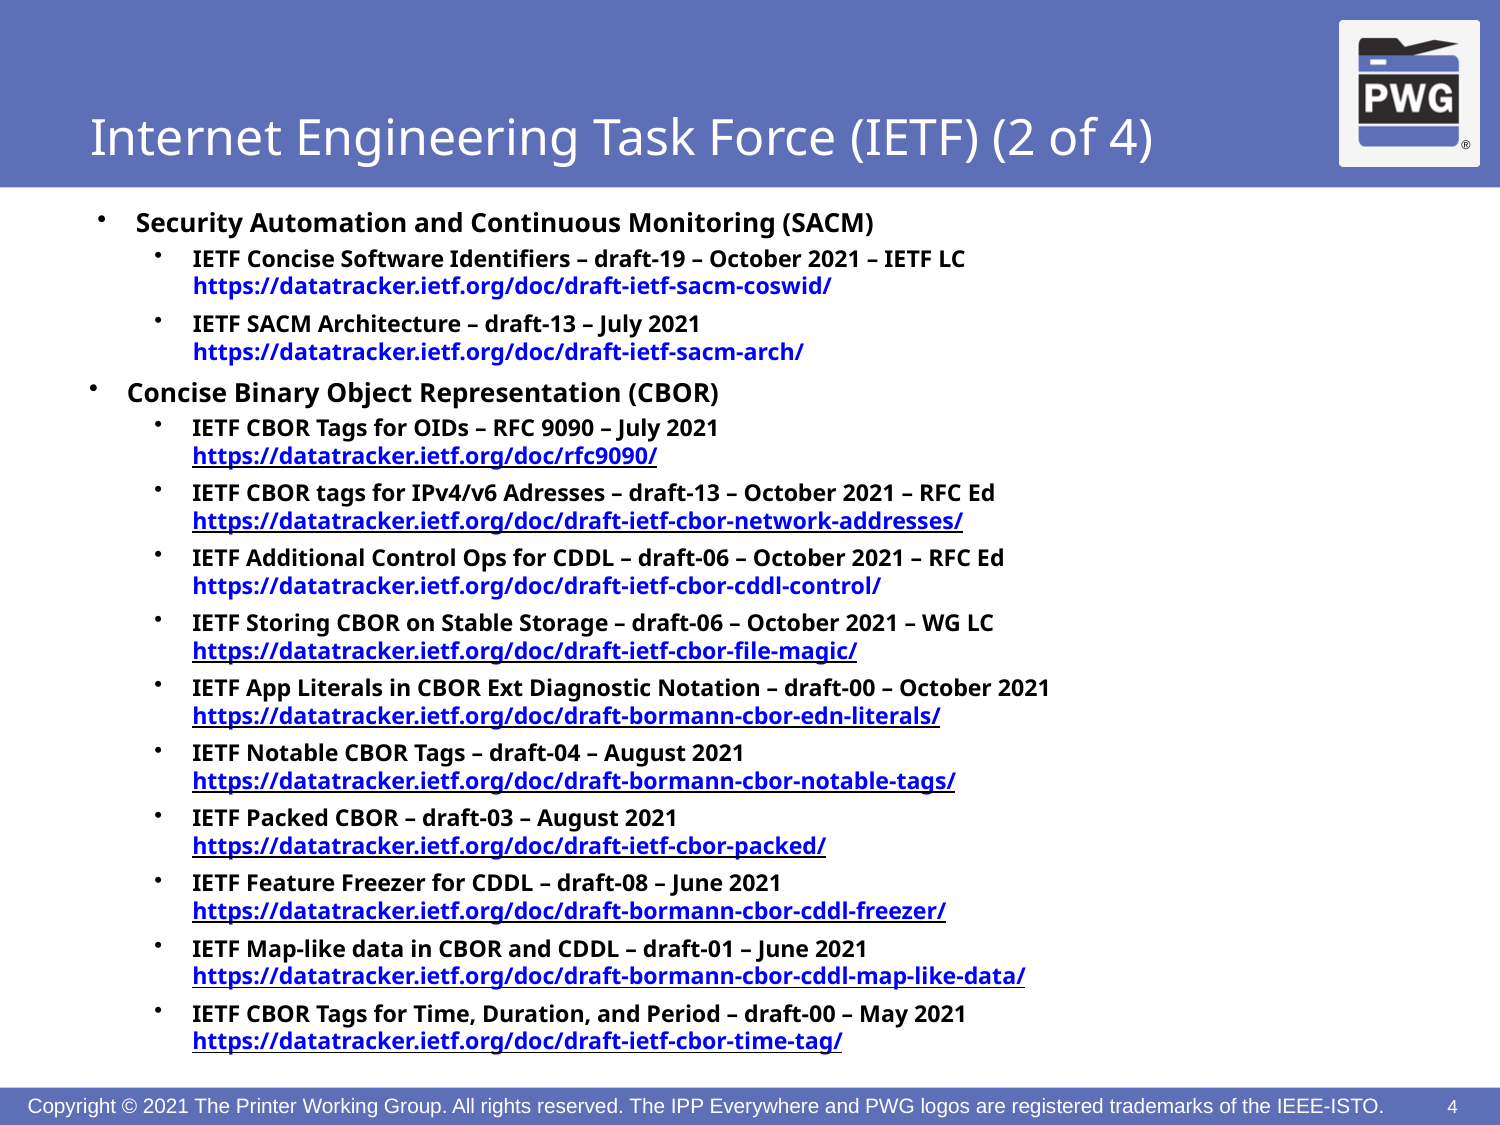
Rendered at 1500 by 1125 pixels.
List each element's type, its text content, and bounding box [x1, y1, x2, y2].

picture [1339, 20, 1480, 167]
list Security Automation and Continuous Monitoring (SACM) IETF Concise Software Identifiers – draft-19 – October 2021 – IETF LC https://datatracker.ietf.org/doc/draft-ietf-sacm-coswid/ IETF SACM Architecture – draft-13 – July 2021 https://datatracker.ietf.org/doc/draft-ietf-sacm-arch/ Concise Binary Object Representation (CBOR) IETF CBOR Tags for OIDs – RFC 9090 – July 2021 https://datatracker.ietf.org/doc/rfc9090/ IETF CBOR tags for IPv4/v6 Adresses – draft-13 – October 2021 – RFC Ed https://datatracker.ietf.org/doc/draft-ietf-cbor-network-addresses/ IETF Additional Control Ops for CDDL – draft-06 – October 2021 – RFC Ed https://datatracker.ietf.org/doc/draft-ietf-cbor-cddl-control/ IETF Storing CBOR on Stable Storage – draft-06 – October 2021 – WG LC https://datatracker.ietf.org/doc/draft-ietf-cbor-file-magic/ IETF App Literals in CBOR Ext Diagnostic Notation – draft-00 – October 2021 https://datatracker.ietf.org/doc/draft-bormann-cbor-edn-literals/ IETF Notable CBOR Tags – draft-04 – August 2021 https://datatracker.ietf.org/doc/draft-bormann-cbor-notable-tags/ IETF Packed CBOR – draft-03 – August 2021 https://datatracker.ietf.org/doc/draft-ietf-cbor-packed/ IETF Feature Freezer for CDDL – draft-08 – June 2021 https://datatracker.ietf.org/doc/draft-bormann-cbor-cddl-freezer/ IETF Map-like data in CBOR and CDDL – draft-01 – June 2021 https://datatracker.ietf.org/doc/draft-bormann-cbor-cddl-map-like-data/ IETF CBOR Tags for Time, Duration, and Period – draft-00 – May 2021 https://datatracker.ietf.org/doc/draft-ietf-cbor-time-tag/ [74, 197, 1426, 1068]
slide_number 4 [1405, 1087, 1500, 1125]
title Internet Engineering Task Force (IETF) (2 of 4) [74, 7, 1318, 175]
